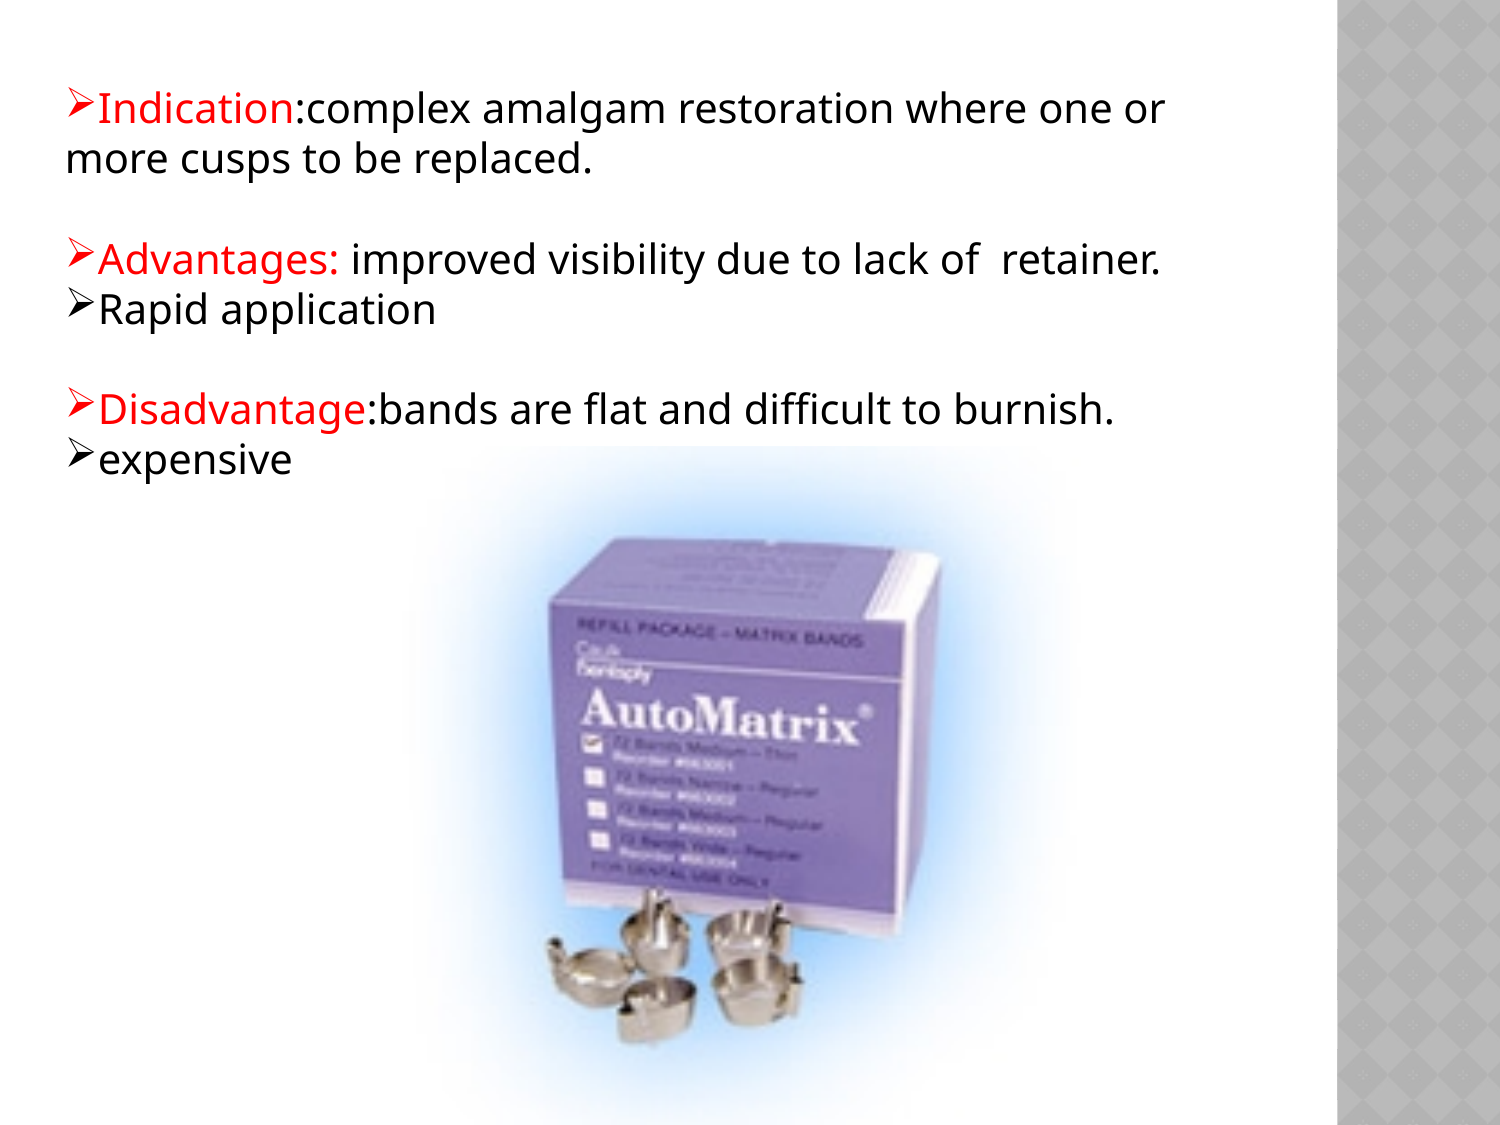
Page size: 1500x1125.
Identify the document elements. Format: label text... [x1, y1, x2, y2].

text_box Indication:complex amalgam restoration where one or more cusps to be replaced. Advantages: improved visibility due to lack of retainer. Rapid application Disadvantage:bands are flat and difficult to burnish. expensive [49, 74, 1281, 490]
picture [387, 445, 1091, 1125]
